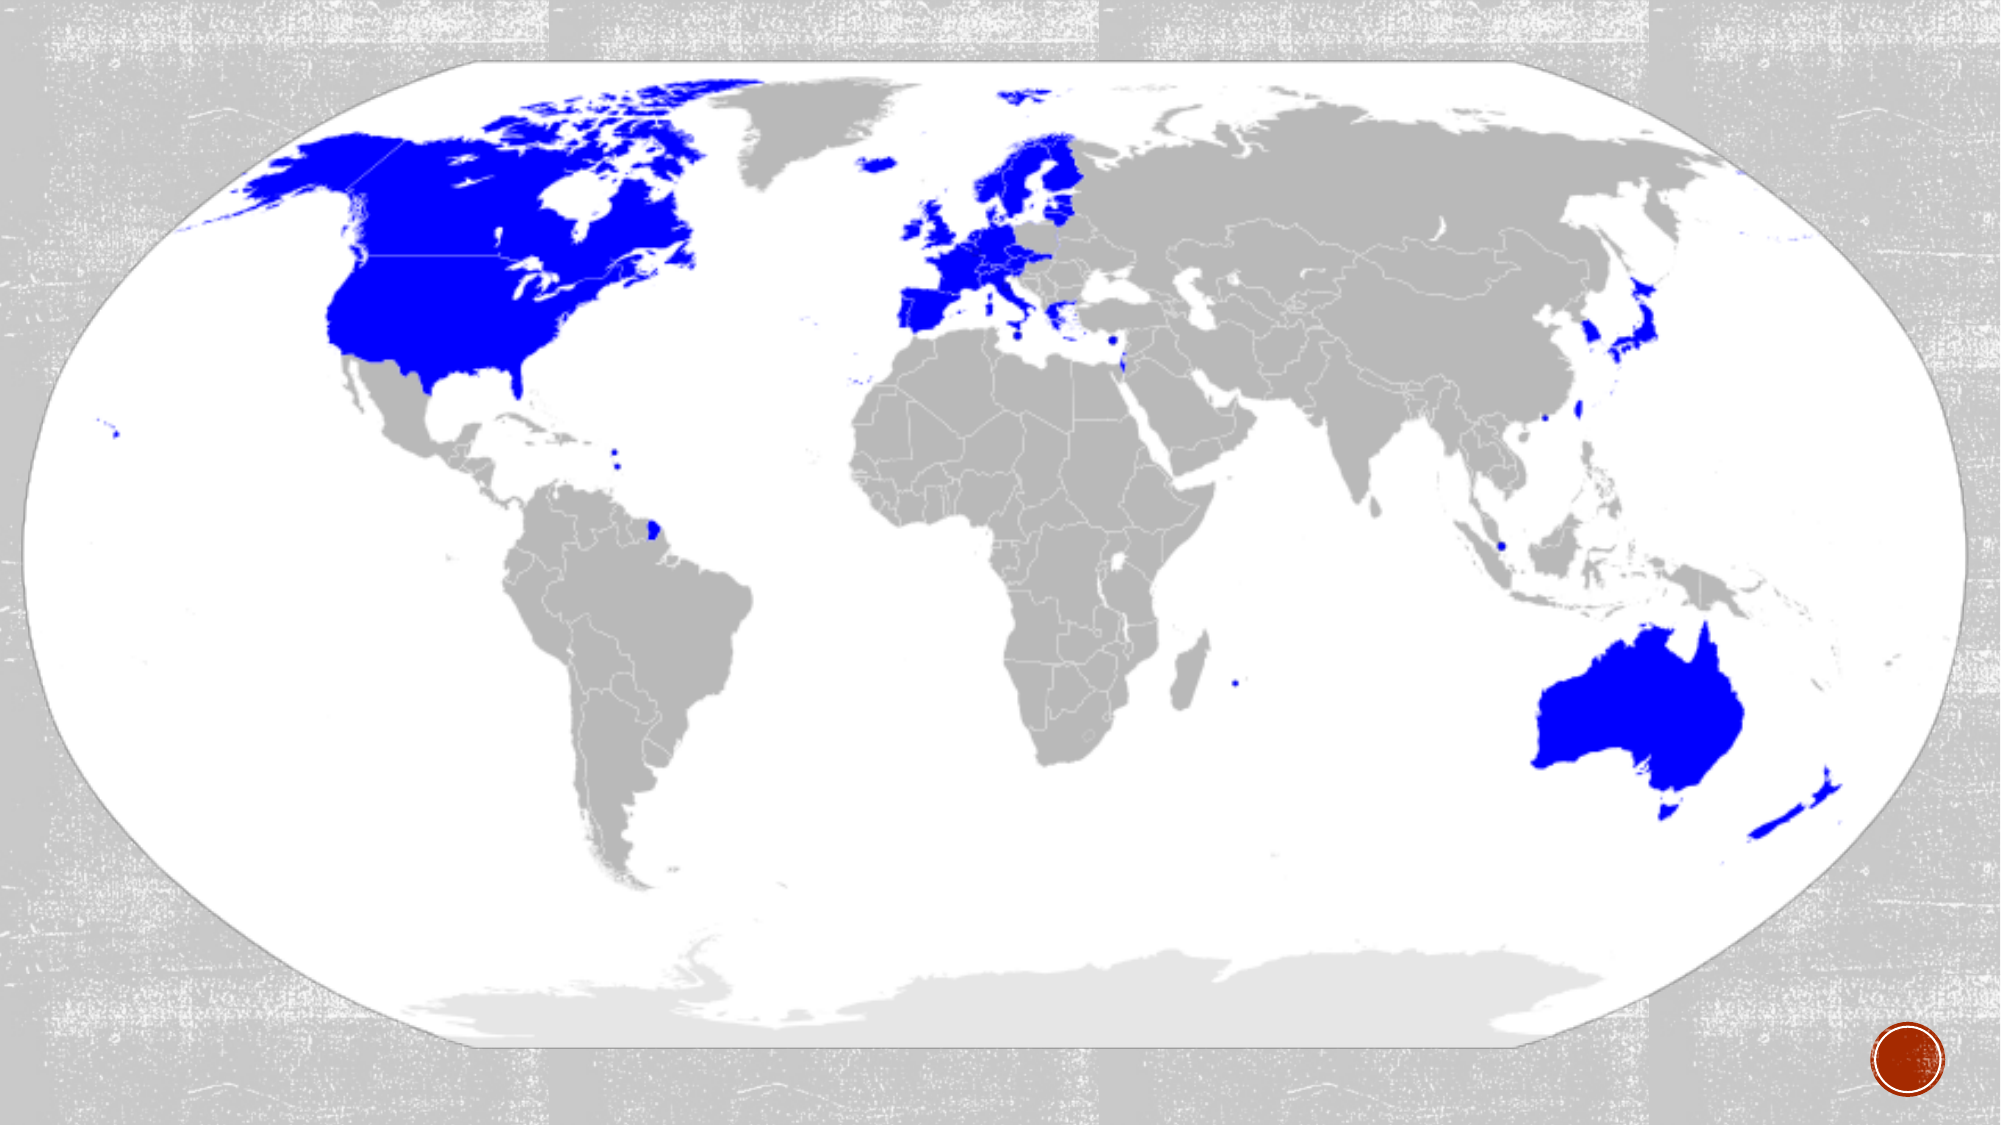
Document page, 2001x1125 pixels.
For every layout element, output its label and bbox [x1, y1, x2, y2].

list [0, 19, 2000, 1102]
